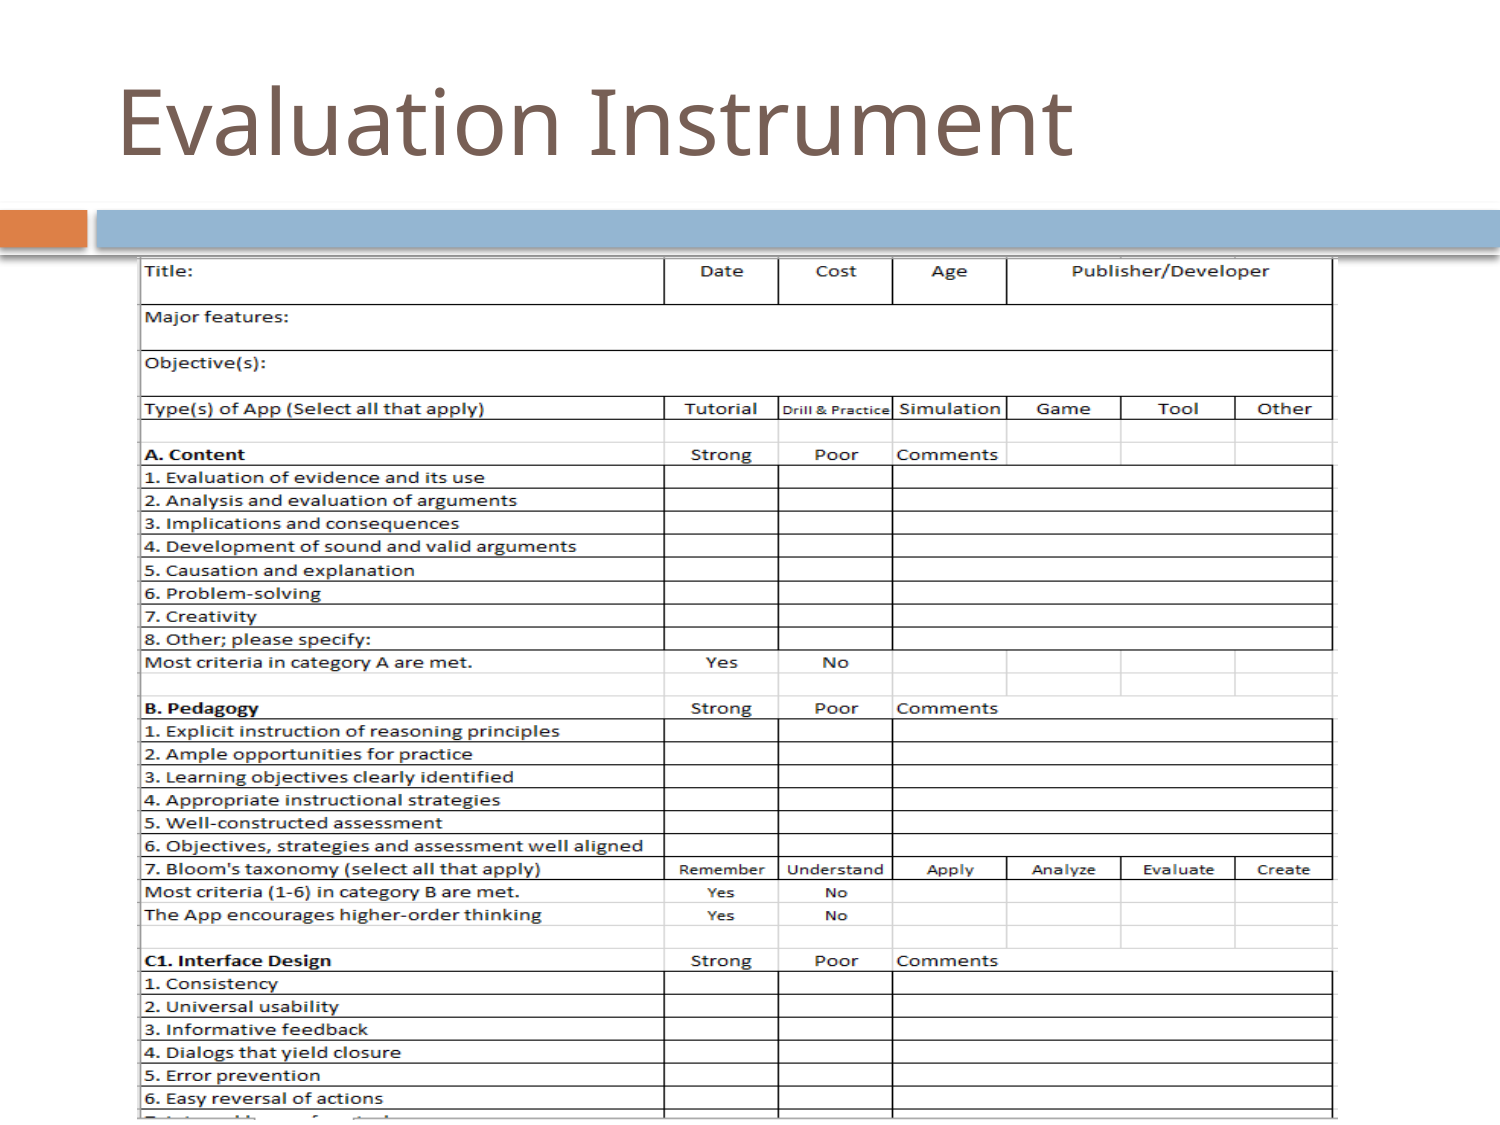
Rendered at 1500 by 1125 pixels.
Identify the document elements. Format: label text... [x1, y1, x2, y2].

title Evaluation Instrument [100, 37, 1438, 200]
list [137, 256, 1338, 1121]
